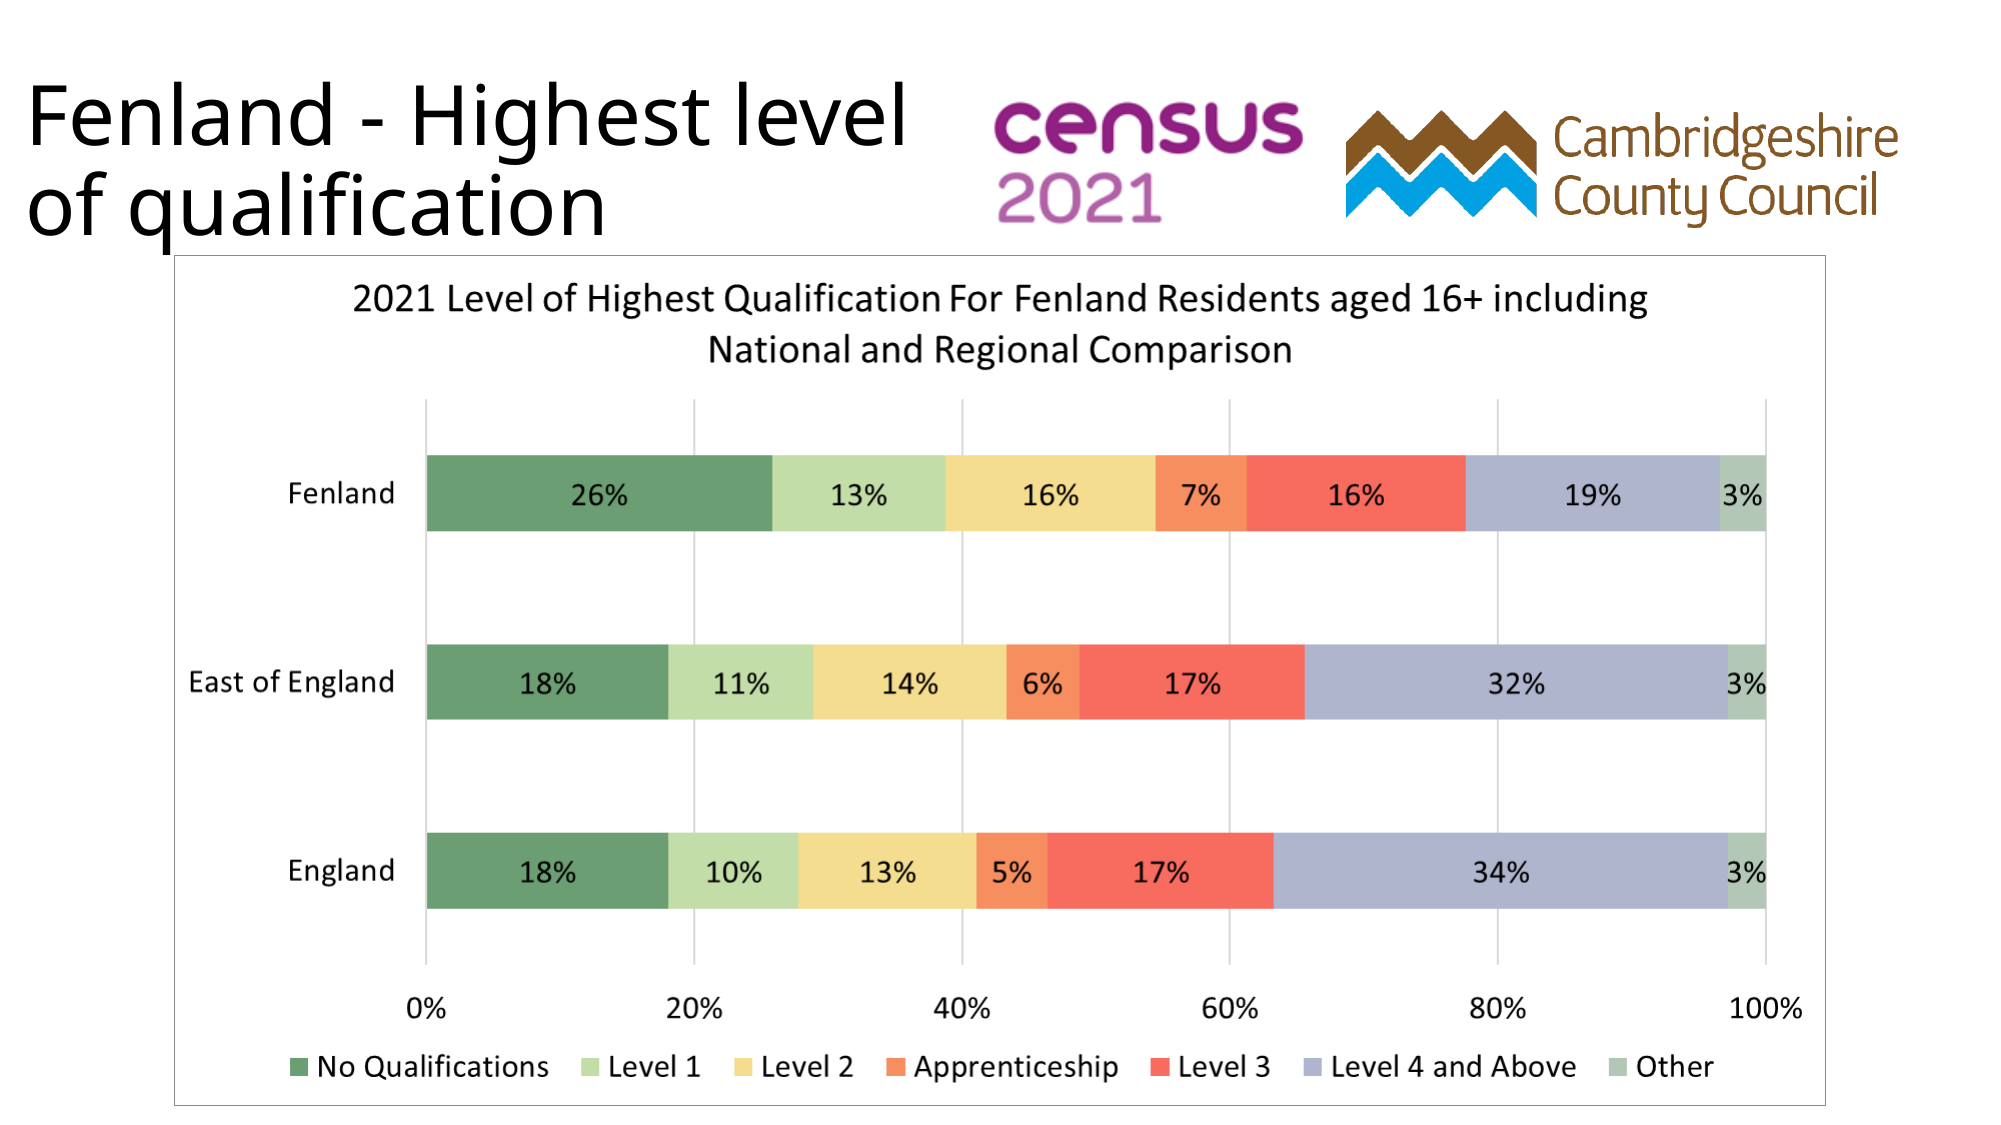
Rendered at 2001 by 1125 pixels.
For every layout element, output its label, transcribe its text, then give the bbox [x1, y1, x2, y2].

picture [982, 91, 1315, 237]
title Fenland - Highest level of qualification [10, 50, 1023, 278]
picture [174, 255, 1826, 1106]
picture [1345, 110, 1898, 228]
